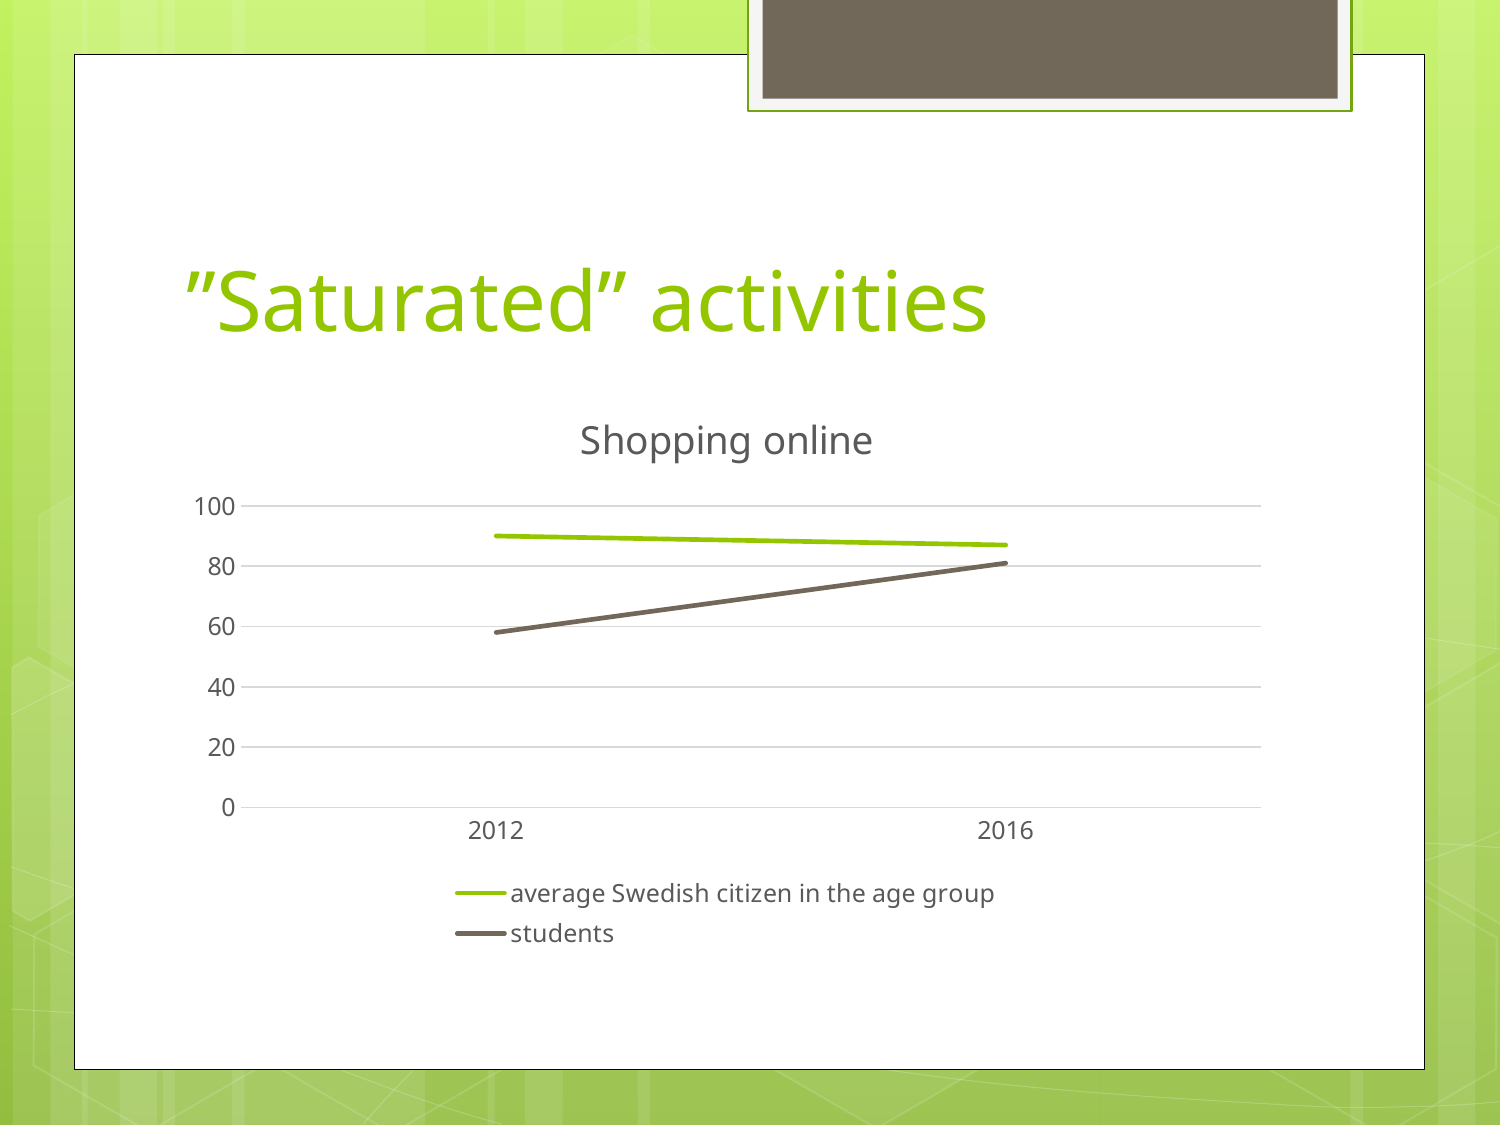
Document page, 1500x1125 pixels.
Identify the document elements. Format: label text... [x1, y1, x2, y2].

title ”Saturated” activities [171, 168, 1324, 357]
chart [170, 380, 1284, 957]
